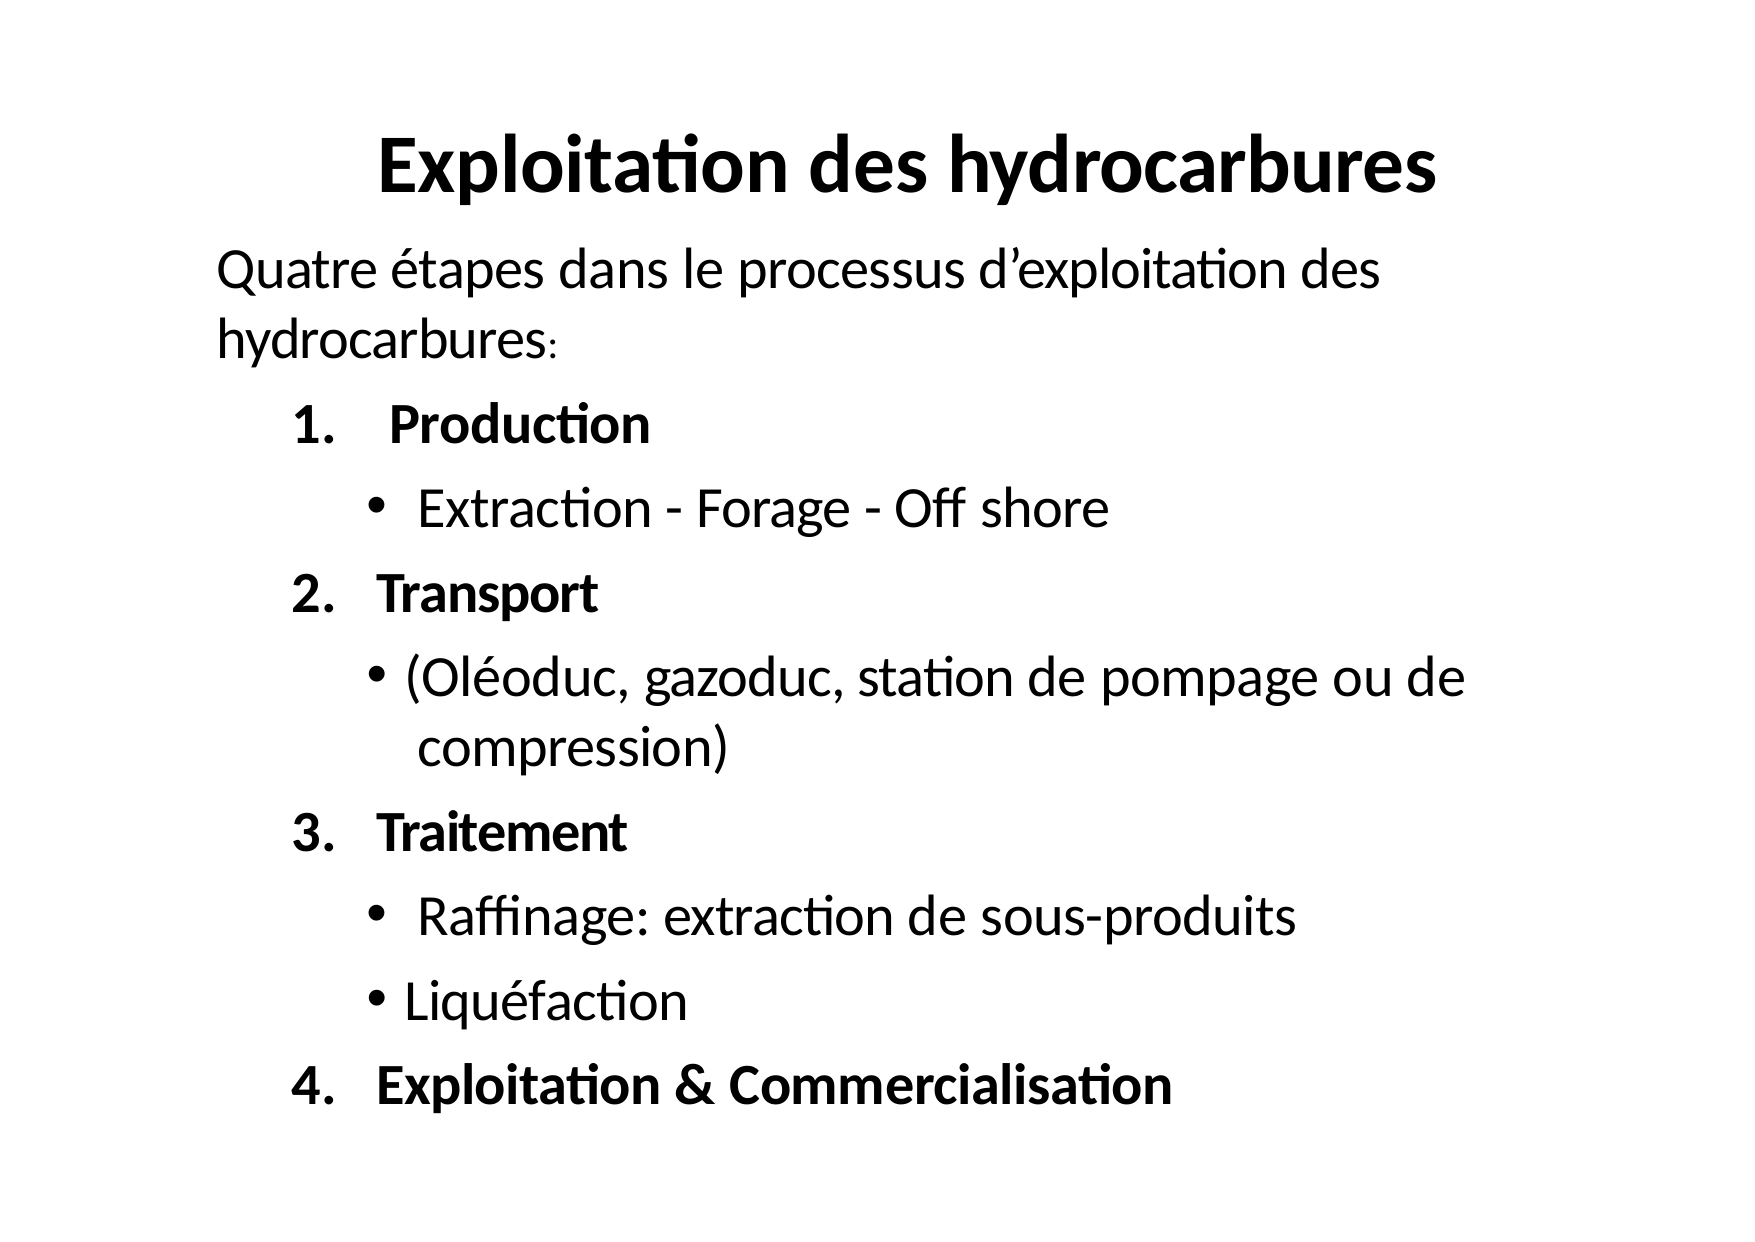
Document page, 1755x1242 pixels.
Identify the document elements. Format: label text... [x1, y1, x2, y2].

title Exploitation des hydrocarbures [375, 107, 1449, 228]
text_box Quatre étapes dans le processus d’exploitation des hydrocarbures: Production Extraction - Forage - Off shore Transport (Oléoduc, gazoduc, station de pompage ou de compression) Traitement Raffinage: extraction de sous-produits Liquéfaction Exploitation & Commercialisation [214, 228, 1478, 1117]
